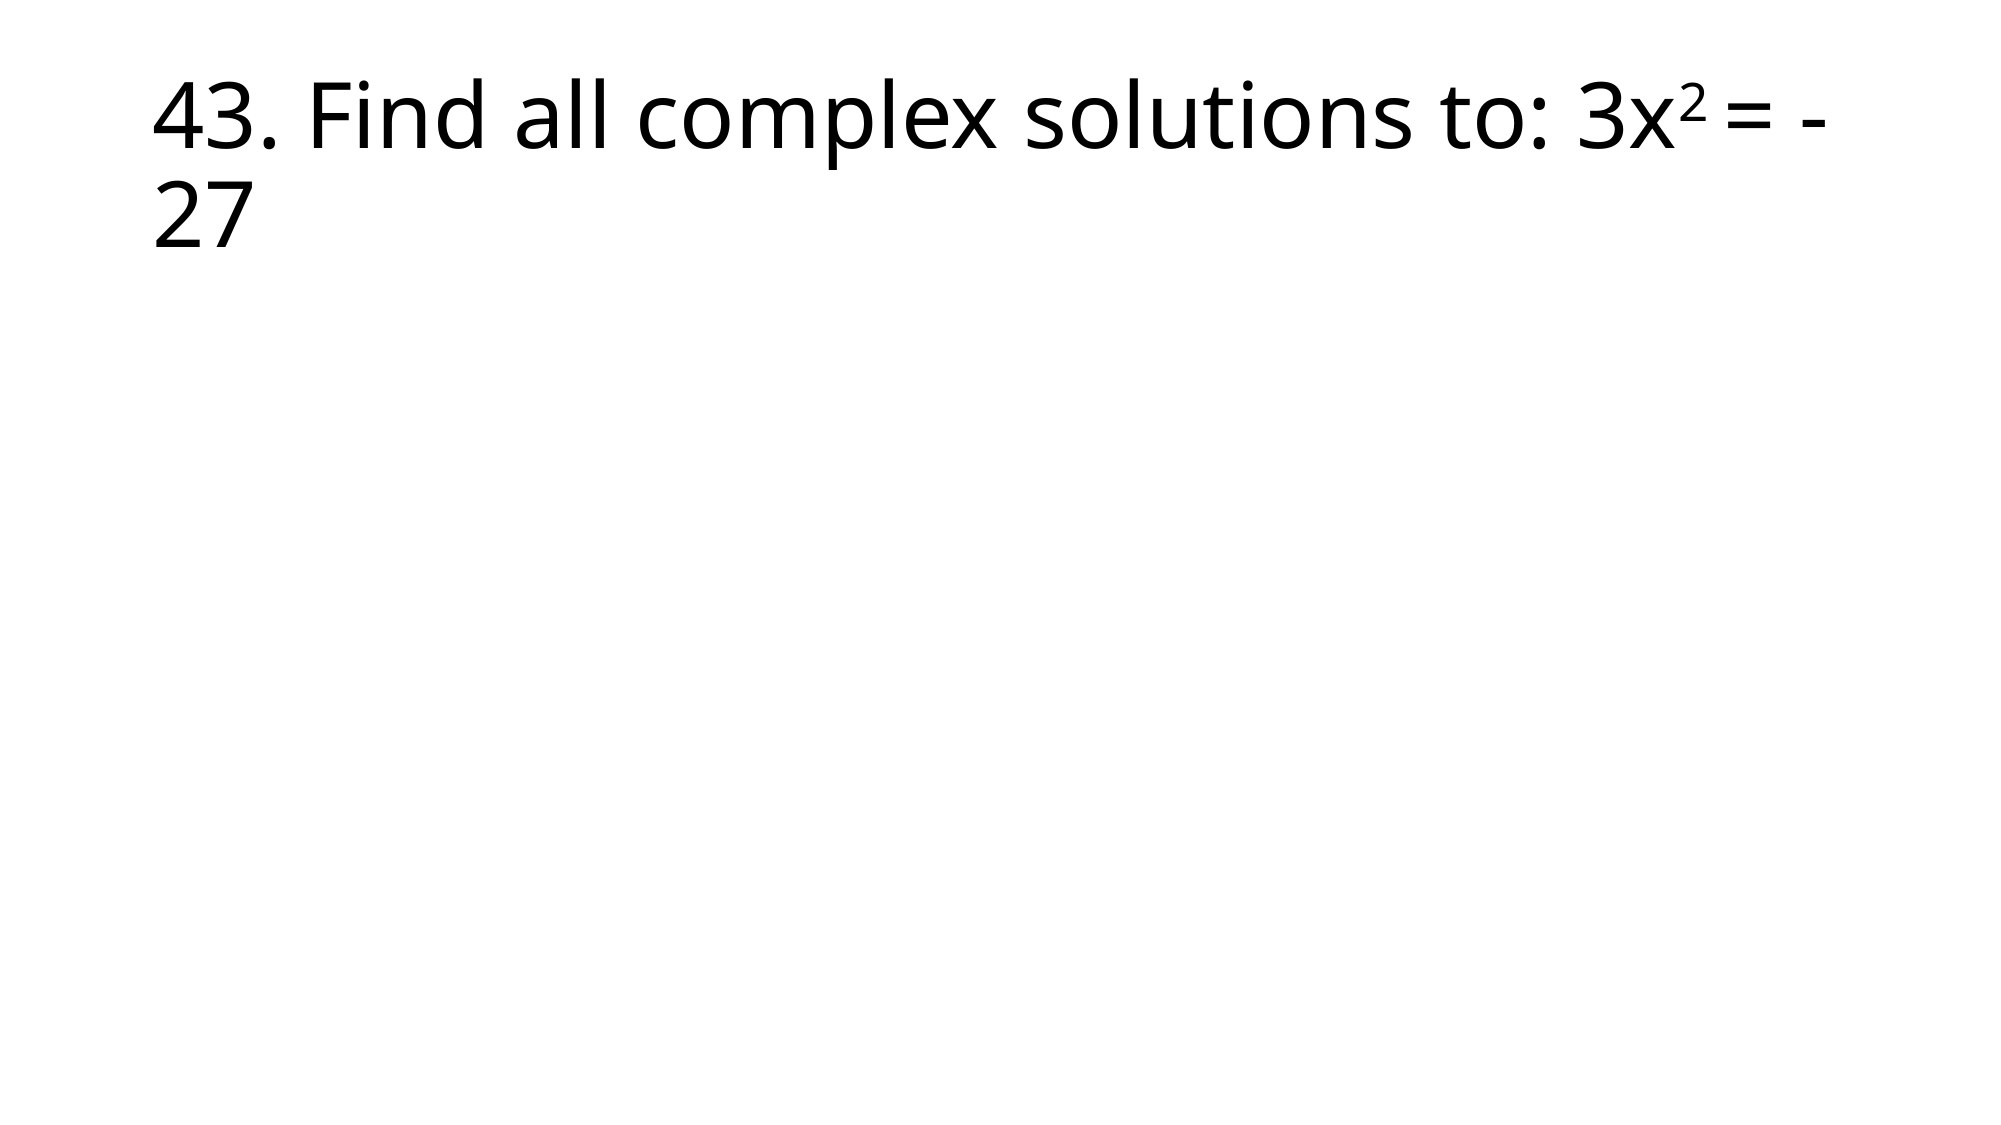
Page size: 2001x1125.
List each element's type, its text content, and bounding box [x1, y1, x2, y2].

title 43. Find all complex solutions to: 3x2 = -27 [137, 59, 1863, 278]
